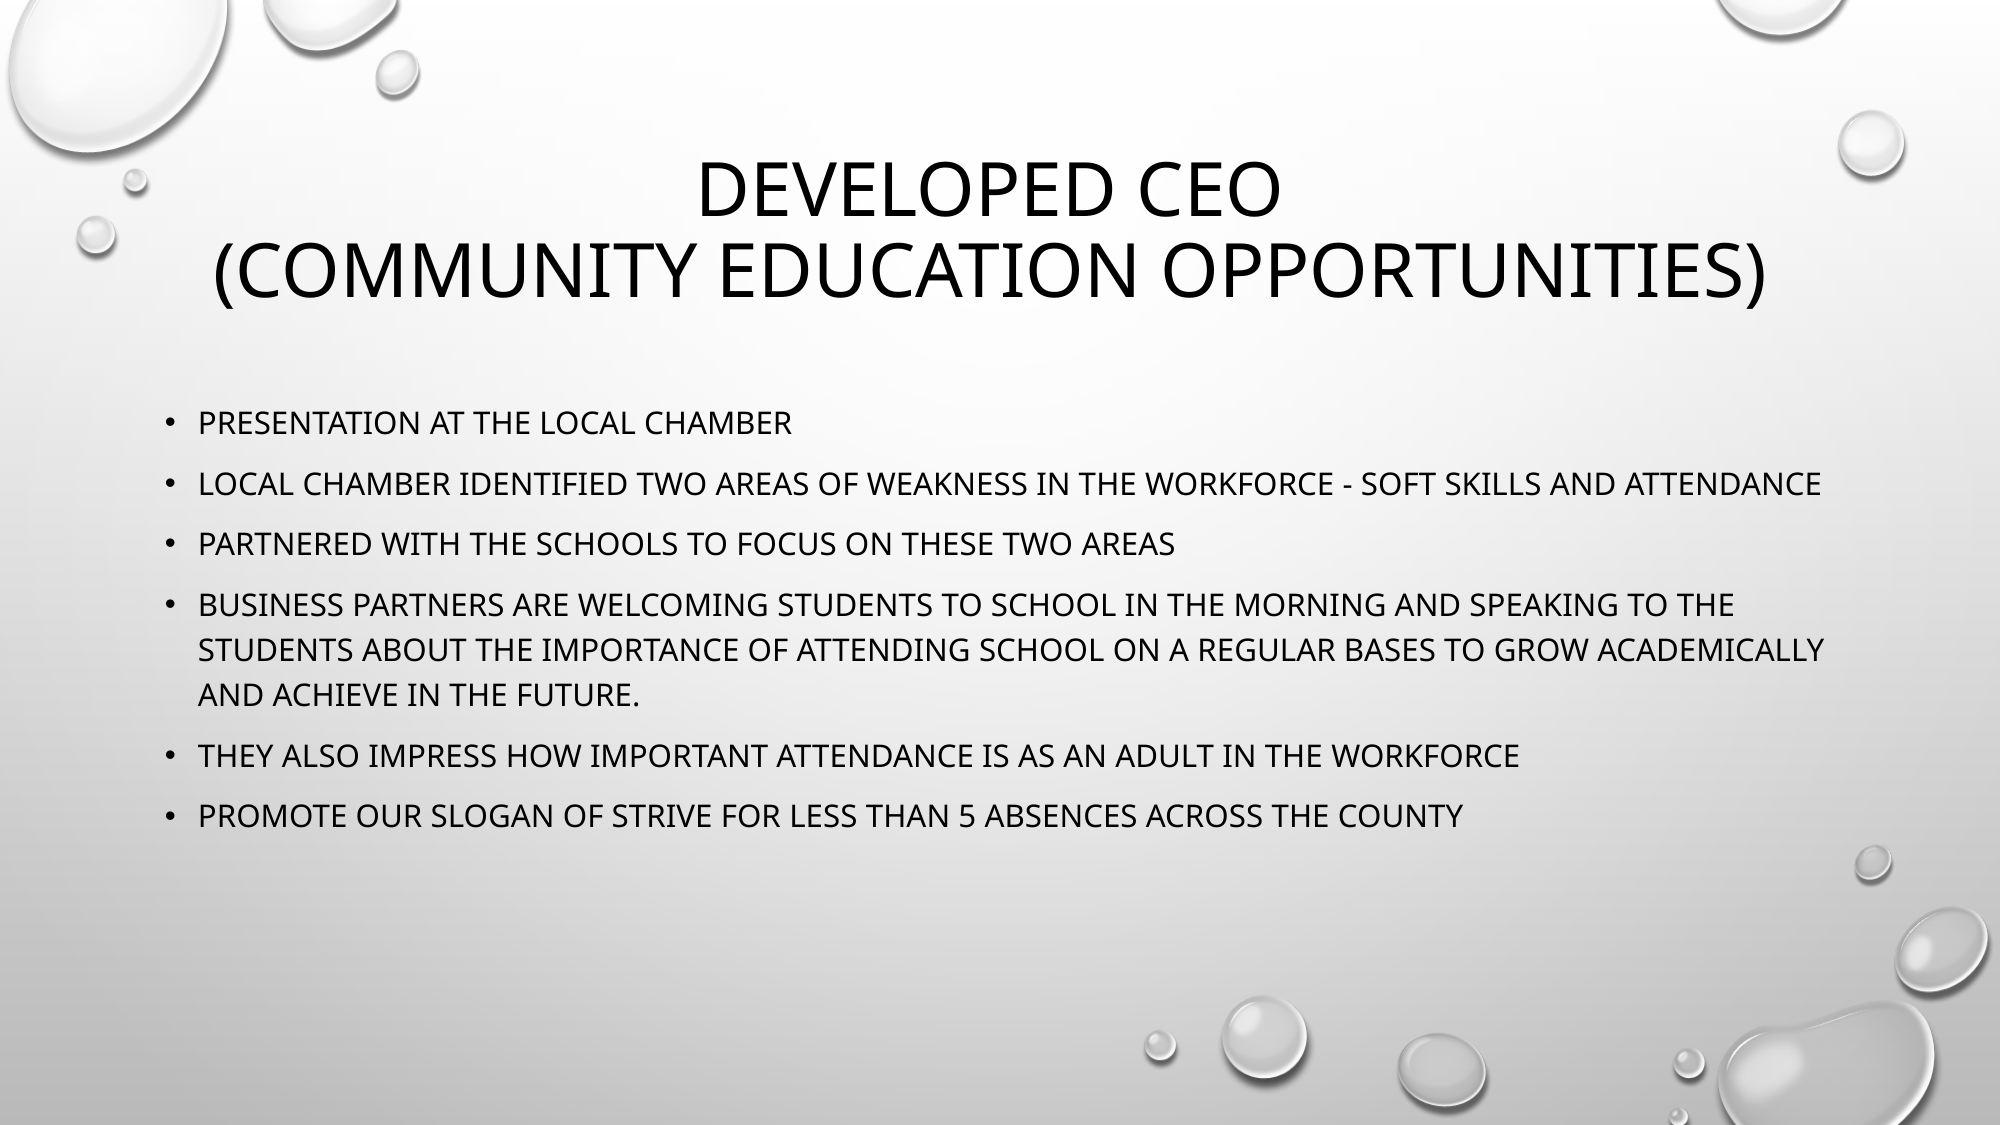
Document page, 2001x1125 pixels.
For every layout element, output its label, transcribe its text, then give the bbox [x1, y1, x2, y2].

picture [0, 0, 2000, 1125]
list Presentation at the local chamber Local Chamber identified two areas of weakness in the workforce - soft skills and attendance Partnered with the schools to focus on these two areas Business partners are welcoming students to school in the morning and speaking to the students about the importance of attending school on a regular bases to grow academically and achieve in the future. They also impress how important attendance is as an adult in the workforce Promote our Slogan of Strive for Less than 5 Absences across the county [149, 388, 1850, 950]
title Developed CEO (Community Education Opportunities) [149, 101, 1851, 364]
